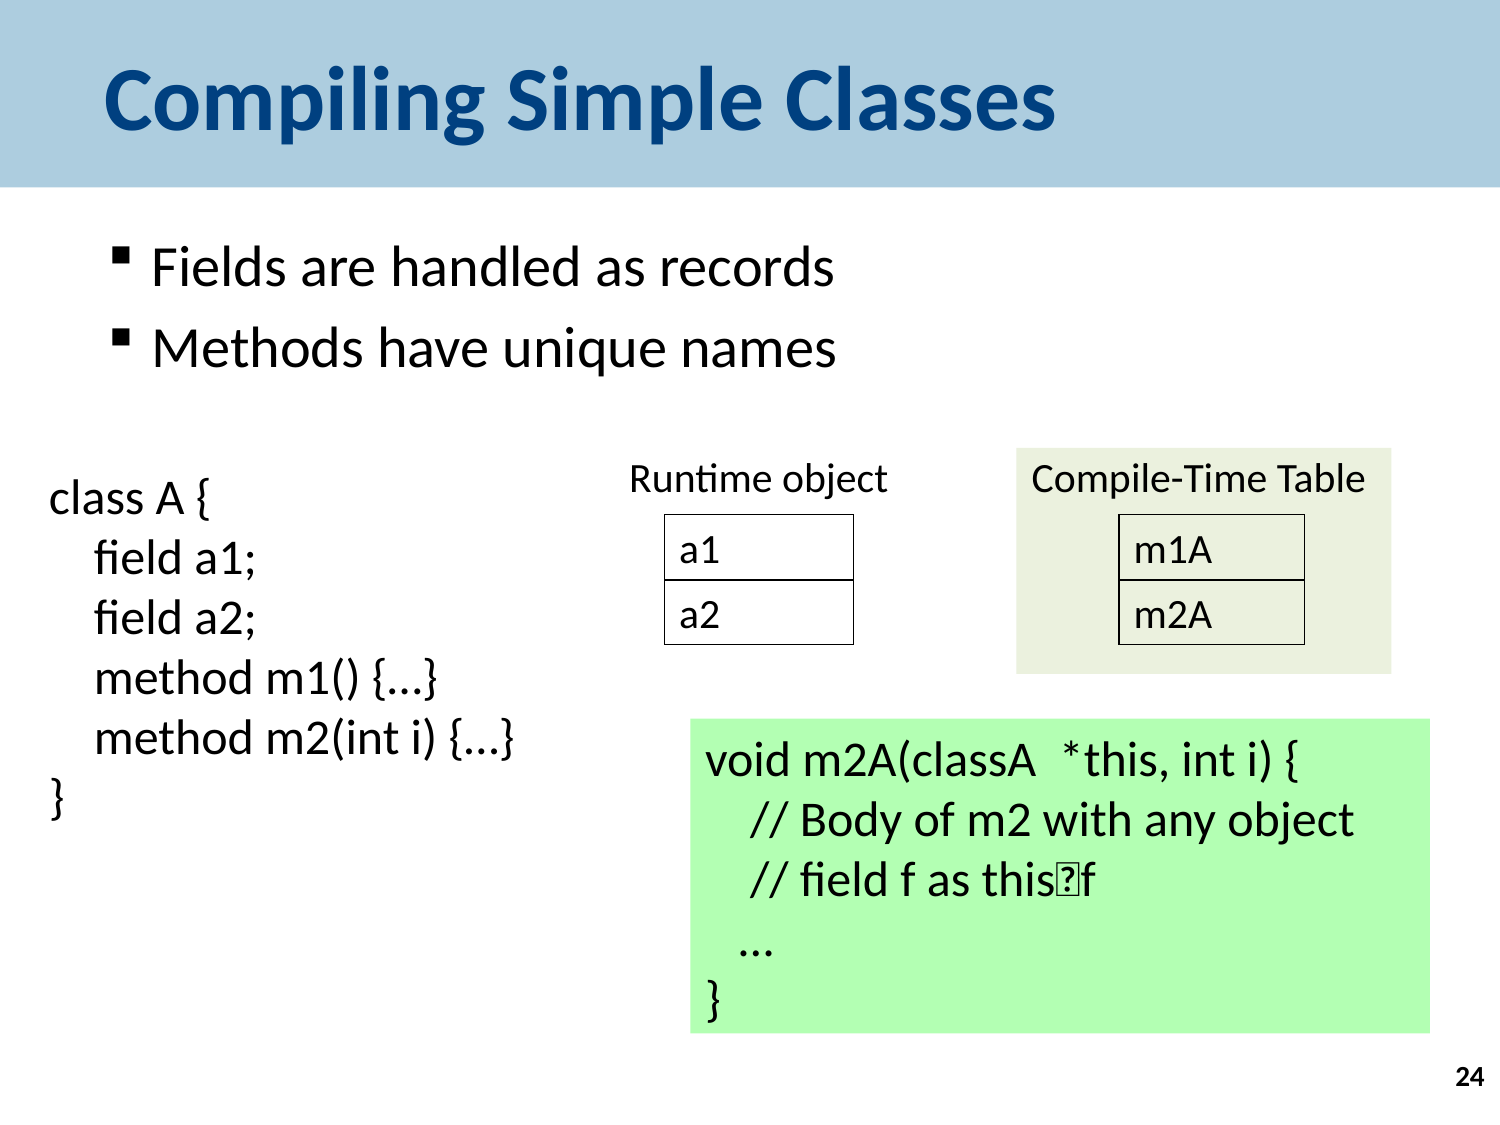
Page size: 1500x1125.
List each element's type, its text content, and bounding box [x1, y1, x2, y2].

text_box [590, 443, 928, 646]
list Fields are handled as records Methods have unique names [92, 220, 1388, 1000]
text_box [1388, 655, 1392, 674]
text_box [950, 443, 1448, 646]
text_box void m2A(classA *this, int i) { // Body of m2 with any object // field f as thisf … } [690, 718, 1430, 1034]
slide_number 24 [1187, 1049, 1500, 1125]
text_box class A { field a1; field a2; method m1() {…} method m2(int i) {…} } [34, 456, 545, 832]
title Compiling Simple Classes [0, 0, 1500, 188]
